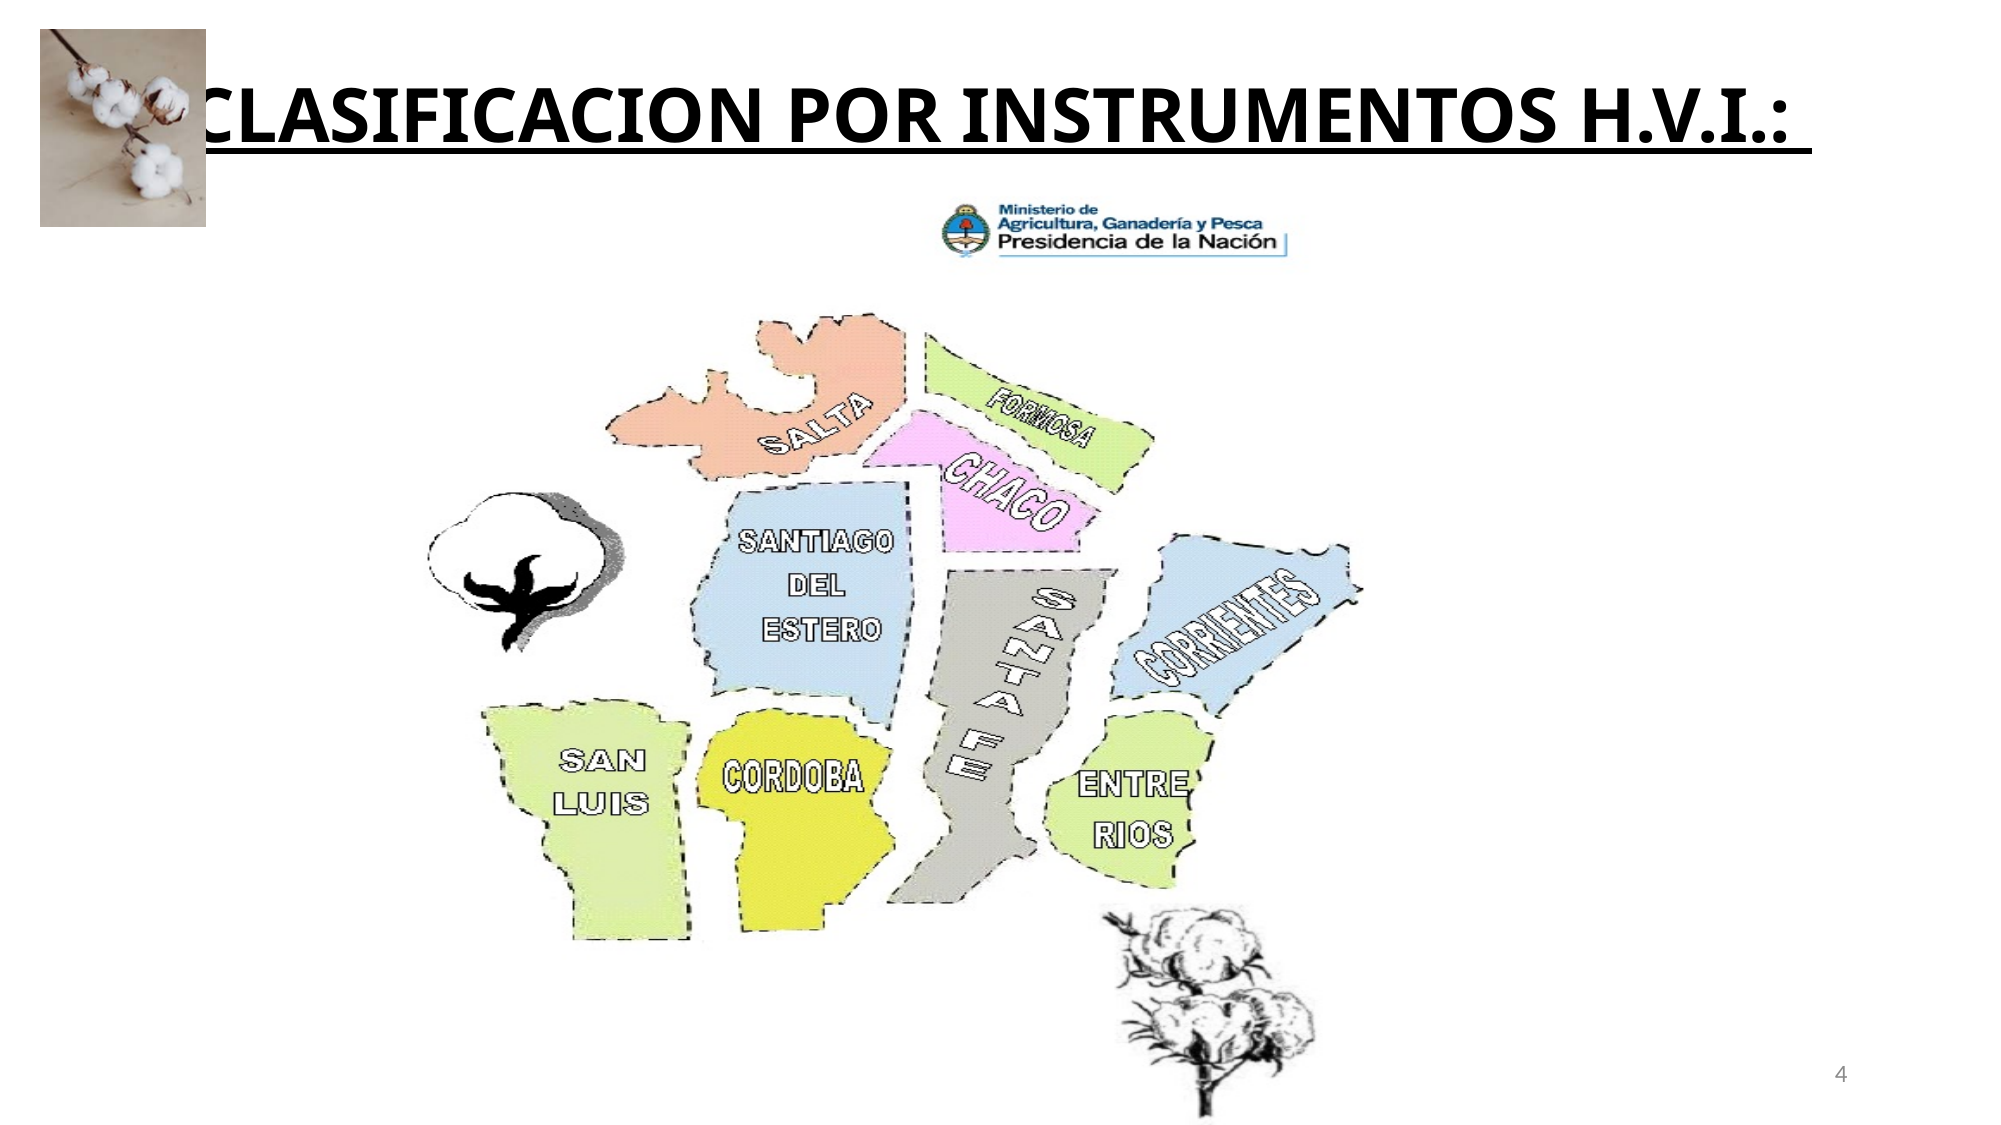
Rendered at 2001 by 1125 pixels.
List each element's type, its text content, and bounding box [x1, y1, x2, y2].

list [397, 177, 1374, 1125]
title CLASIFICACION POR INSTRUMENTOS H.V.I.: [137, 59, 1863, 256]
picture [40, 29, 206, 227]
slide_number 4 [1412, 1042, 1863, 1103]
